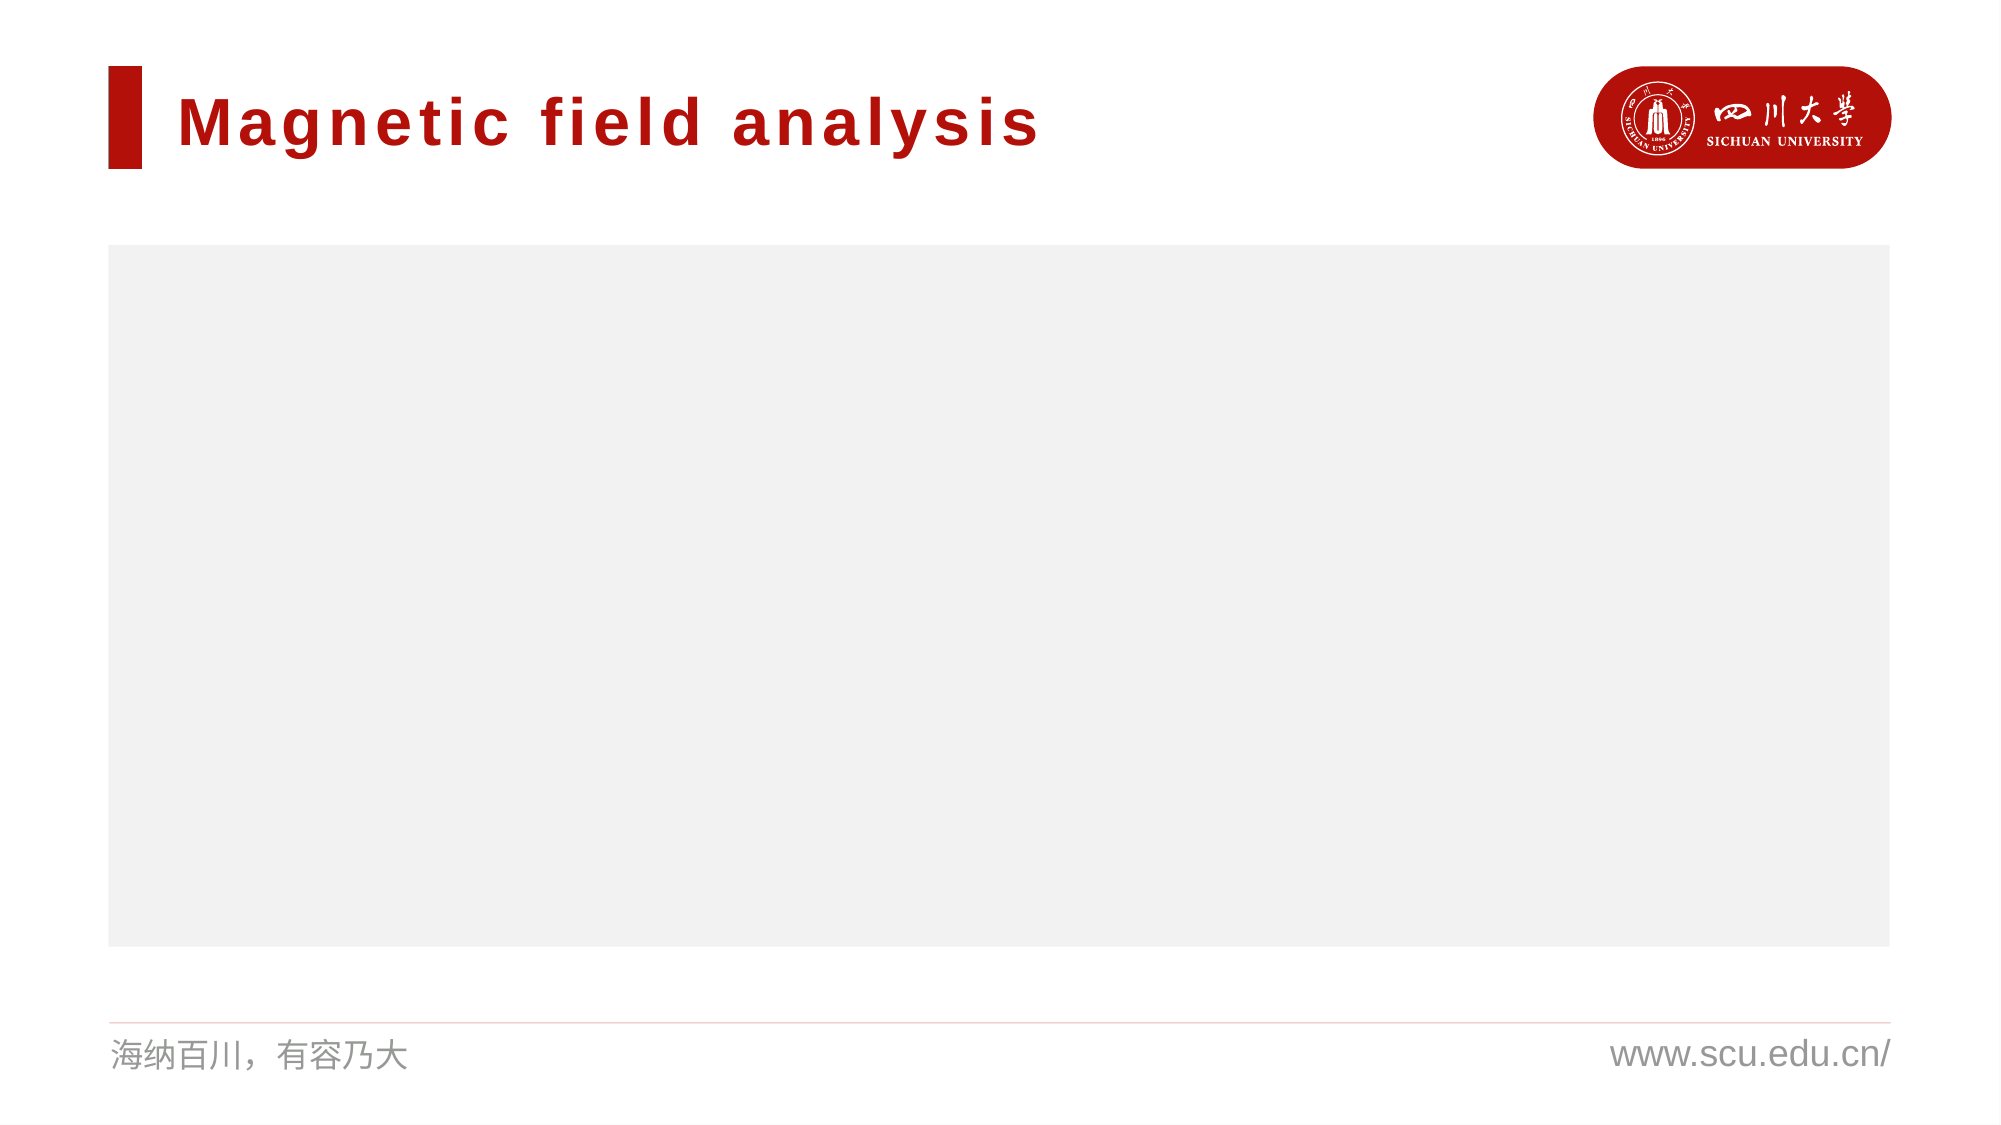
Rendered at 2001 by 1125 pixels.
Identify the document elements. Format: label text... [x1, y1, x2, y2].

list Magnetic field analysis [162, 71, 1503, 168]
